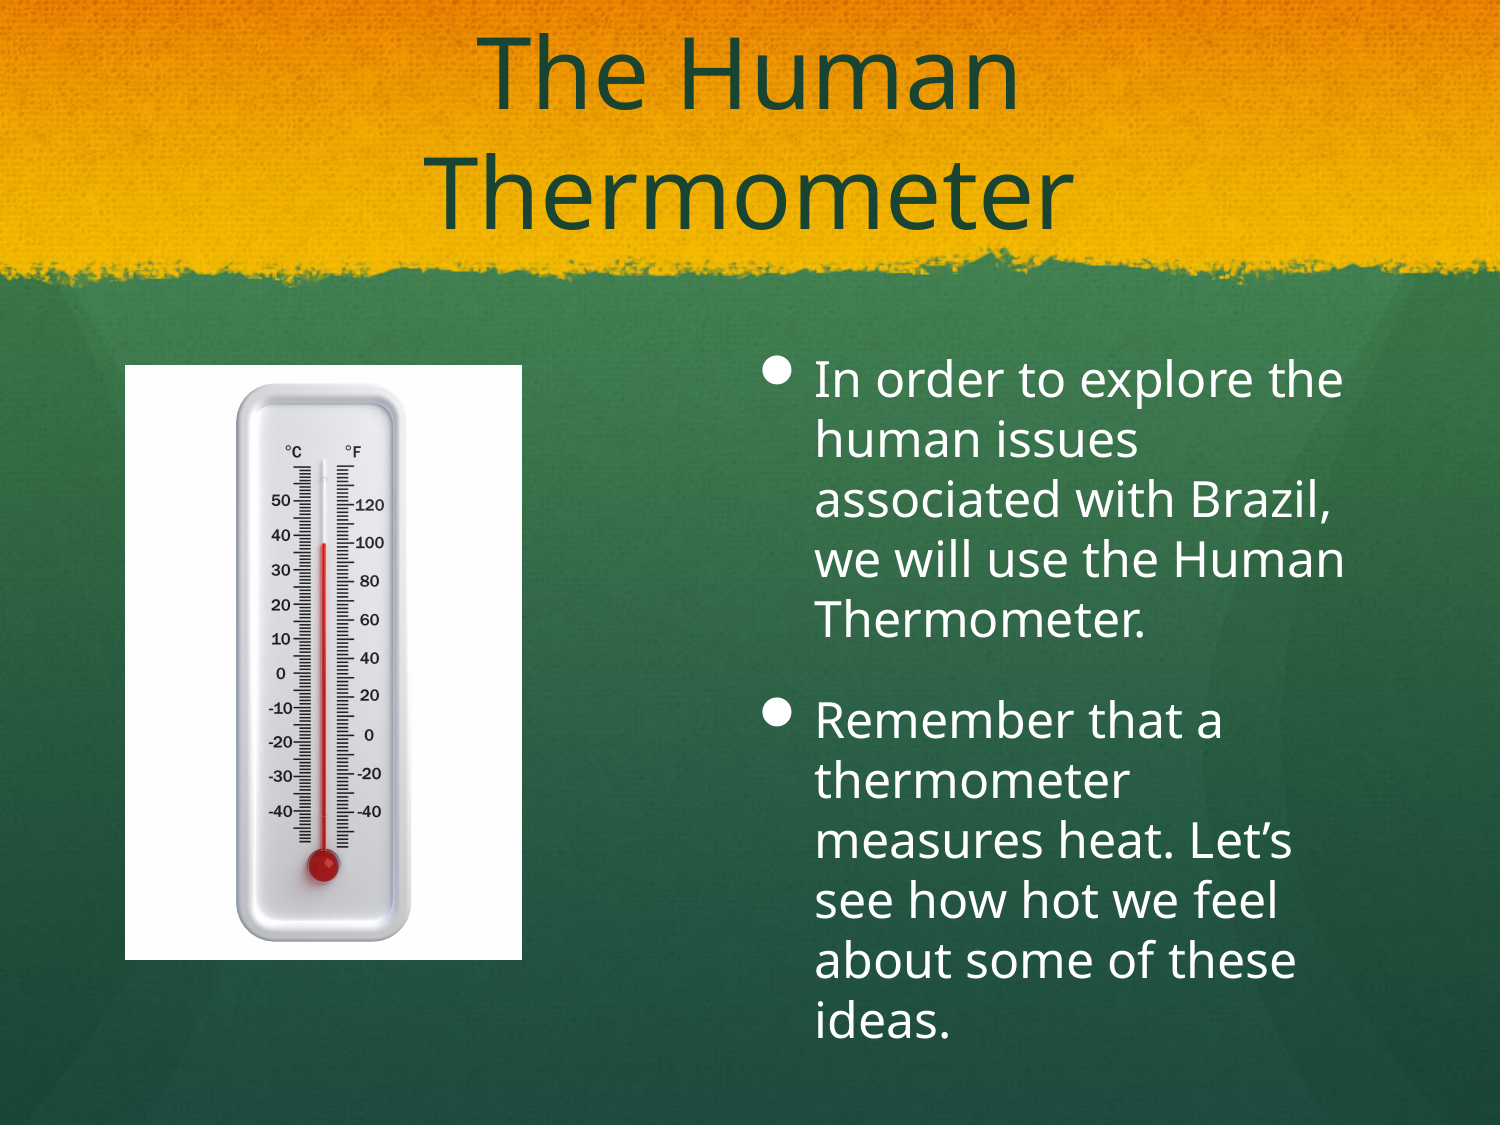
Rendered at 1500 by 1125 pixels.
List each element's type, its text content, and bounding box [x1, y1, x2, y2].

picture [0, 0, 1500, 1125]
list In order to explore the human issues associated with Brazil, we will use the Human Thermometer. Remember that a thermometer measures heat. Let’s see how hot we feel about some of these ideas. [743, 339, 1375, 1026]
title The Human Thermometer [125, 13, 1375, 246]
